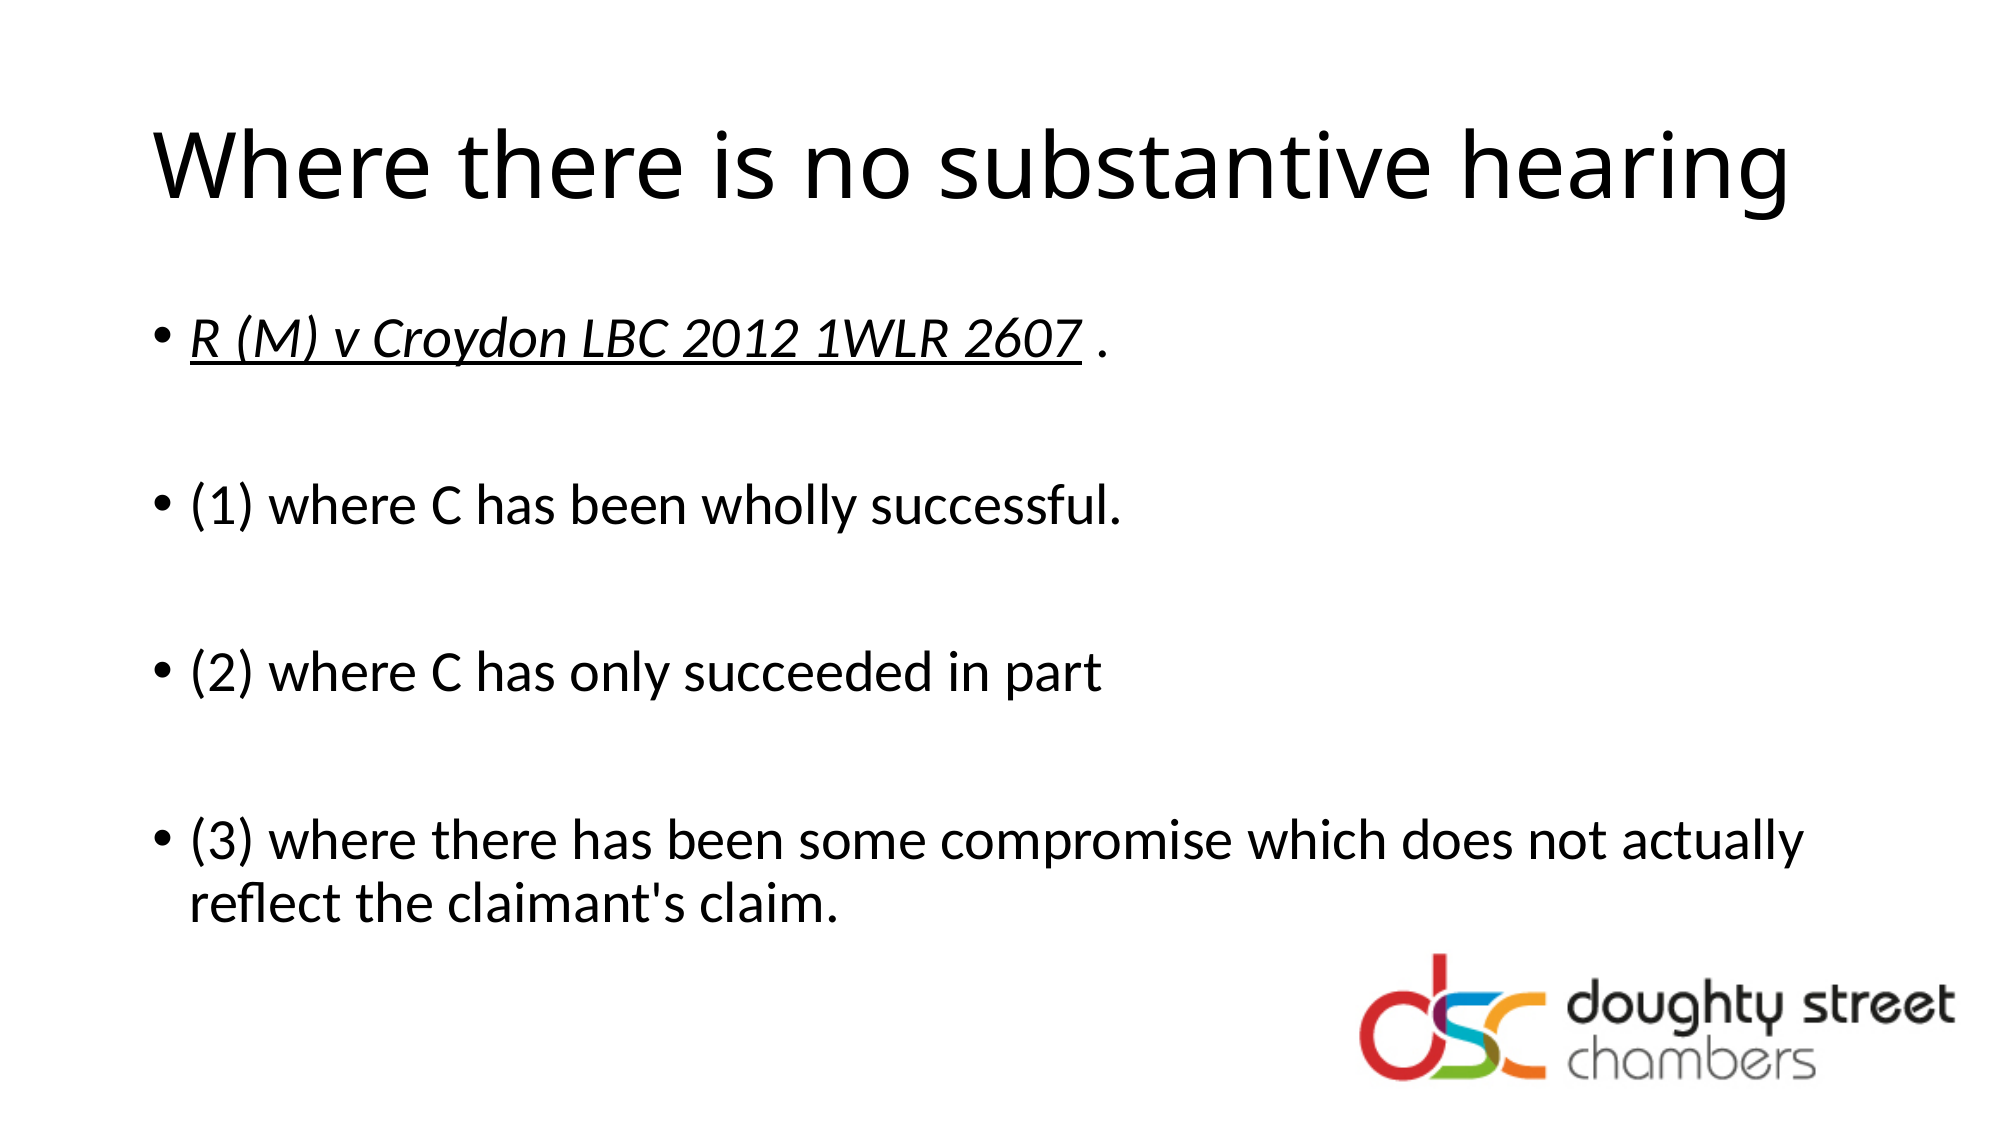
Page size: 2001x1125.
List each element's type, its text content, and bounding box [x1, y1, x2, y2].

title Where there is no substantive hearing [137, 59, 1863, 278]
picture [1315, 909, 2000, 1125]
list R (M) v Croydon LBC 2012 1WLR 2607 . (1) where C has been wholly successful. (2) where C has only succeeded in part (3) where there has been some compromise which does not actually reflect the claimant's claim. [137, 299, 1863, 1014]
